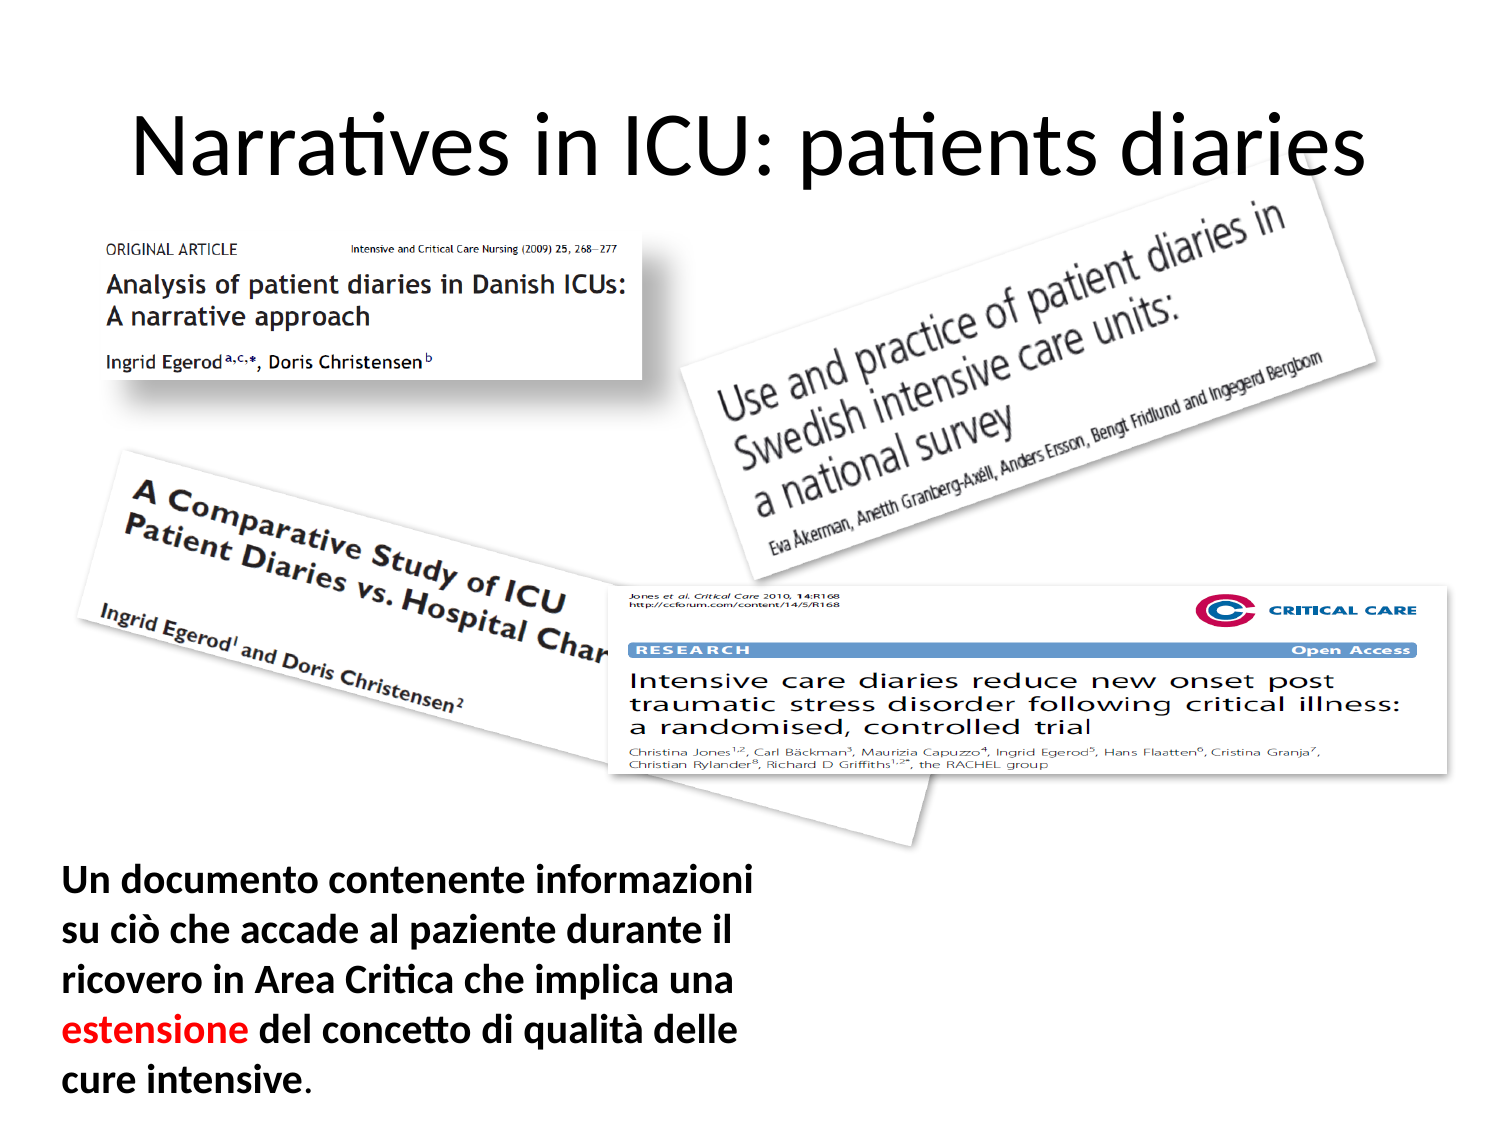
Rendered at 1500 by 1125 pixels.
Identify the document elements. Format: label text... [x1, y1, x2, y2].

text_box Un documento contenente informazioni su ciò che accade al paziente durante il ricovero in Area Critica che implica una estensione del concetto di qualità delle cure intensive. [46, 844, 797, 1109]
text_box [100, 231, 643, 380]
text_box Narratives in ICU: patients diaries [74, 45, 1425, 233]
picture [78, 233, 1447, 846]
